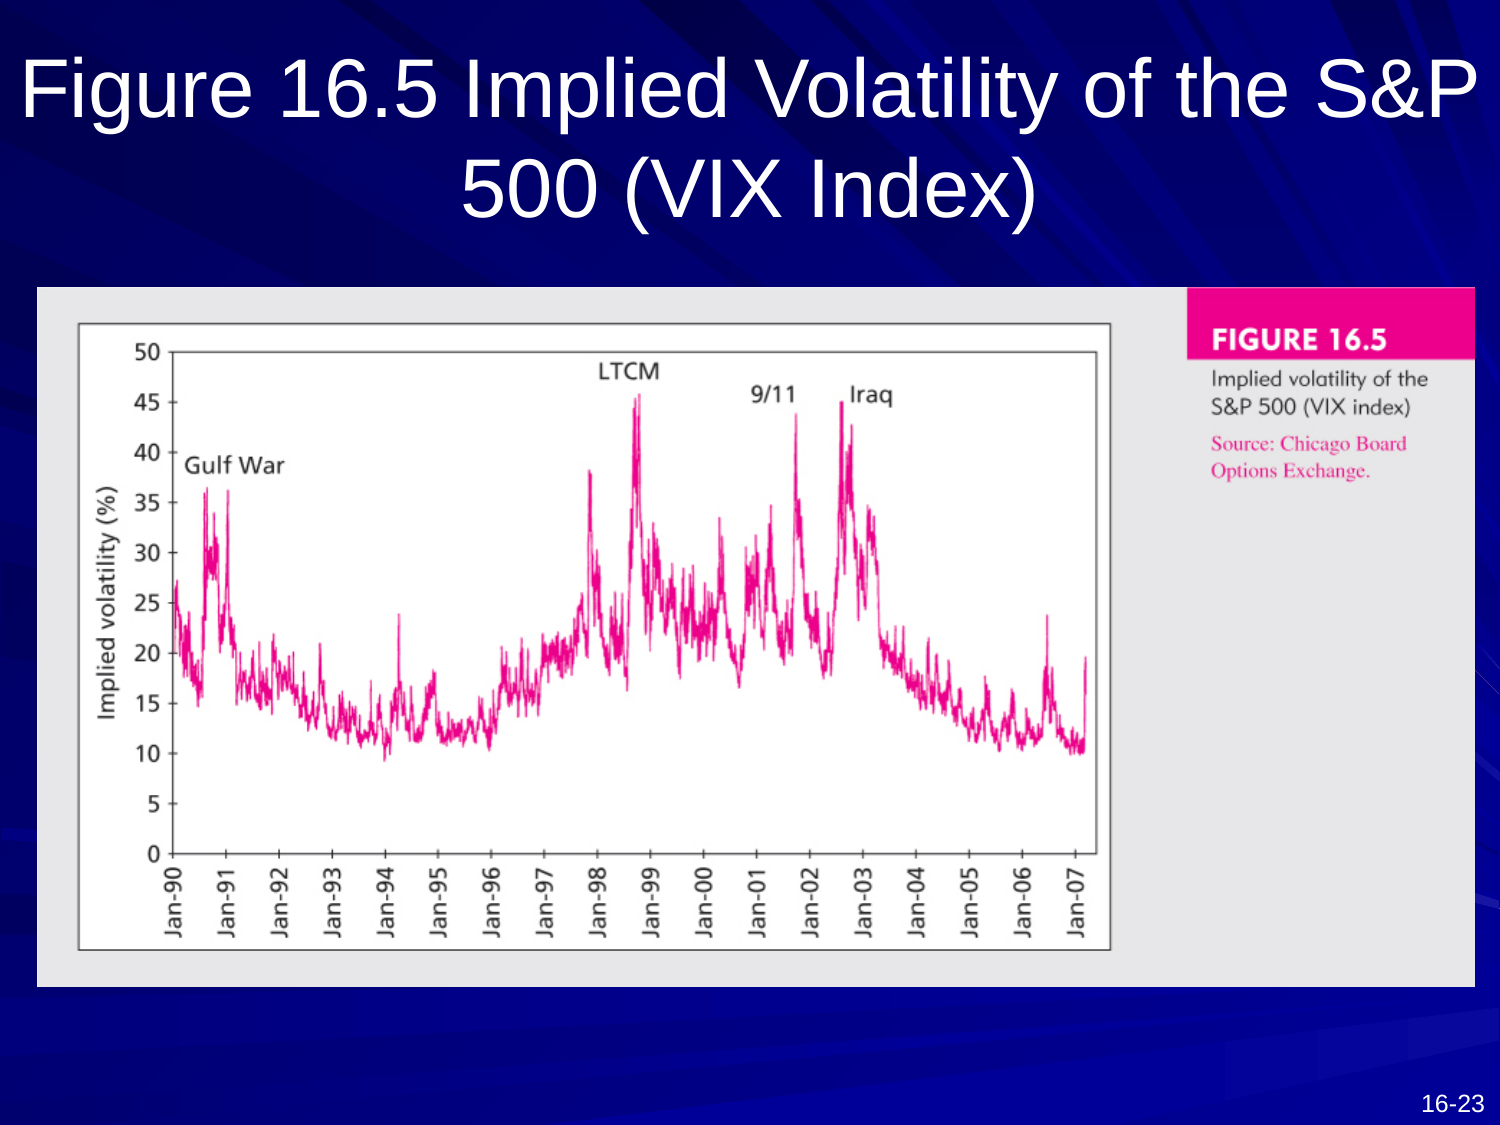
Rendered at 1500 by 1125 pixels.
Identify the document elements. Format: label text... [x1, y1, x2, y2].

title Figure 16.5 Implied Volatility of the S&P 500 (VIX Index) [0, 50, 1500, 219]
picture [37, 287, 1476, 987]
